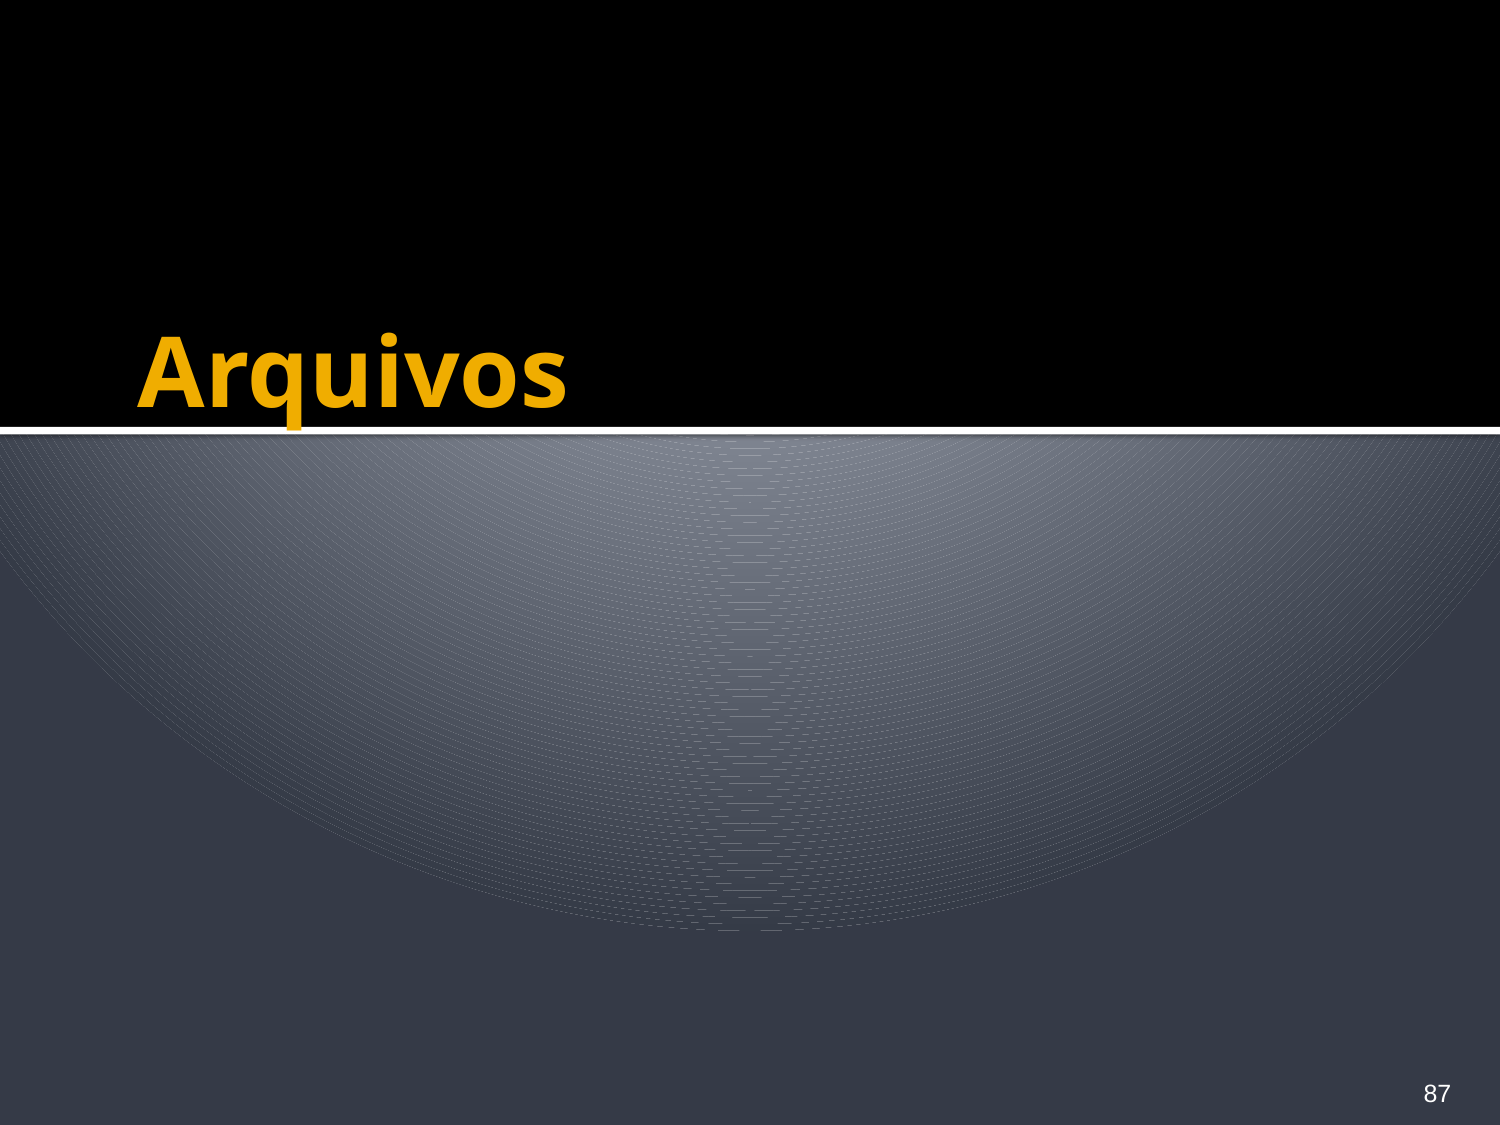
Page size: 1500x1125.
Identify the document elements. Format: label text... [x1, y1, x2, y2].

title Arquivos [123, 19, 1438, 427]
slide_number 87 [1345, 1062, 1467, 1108]
